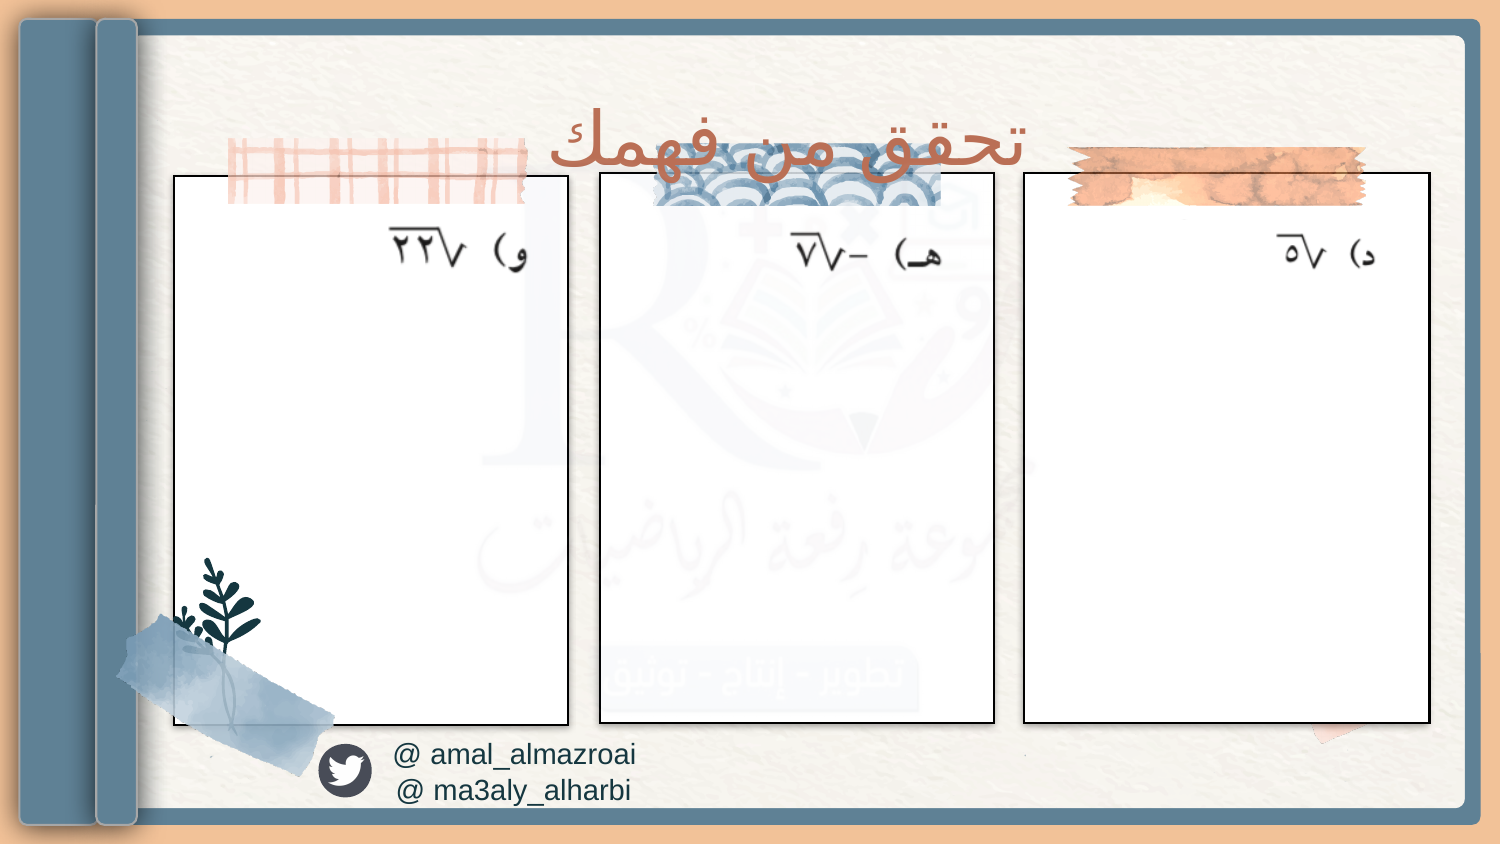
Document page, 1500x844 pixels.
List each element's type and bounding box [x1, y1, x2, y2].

picture [51, 0, 1483, 844]
text_box [273, 735, 637, 838]
